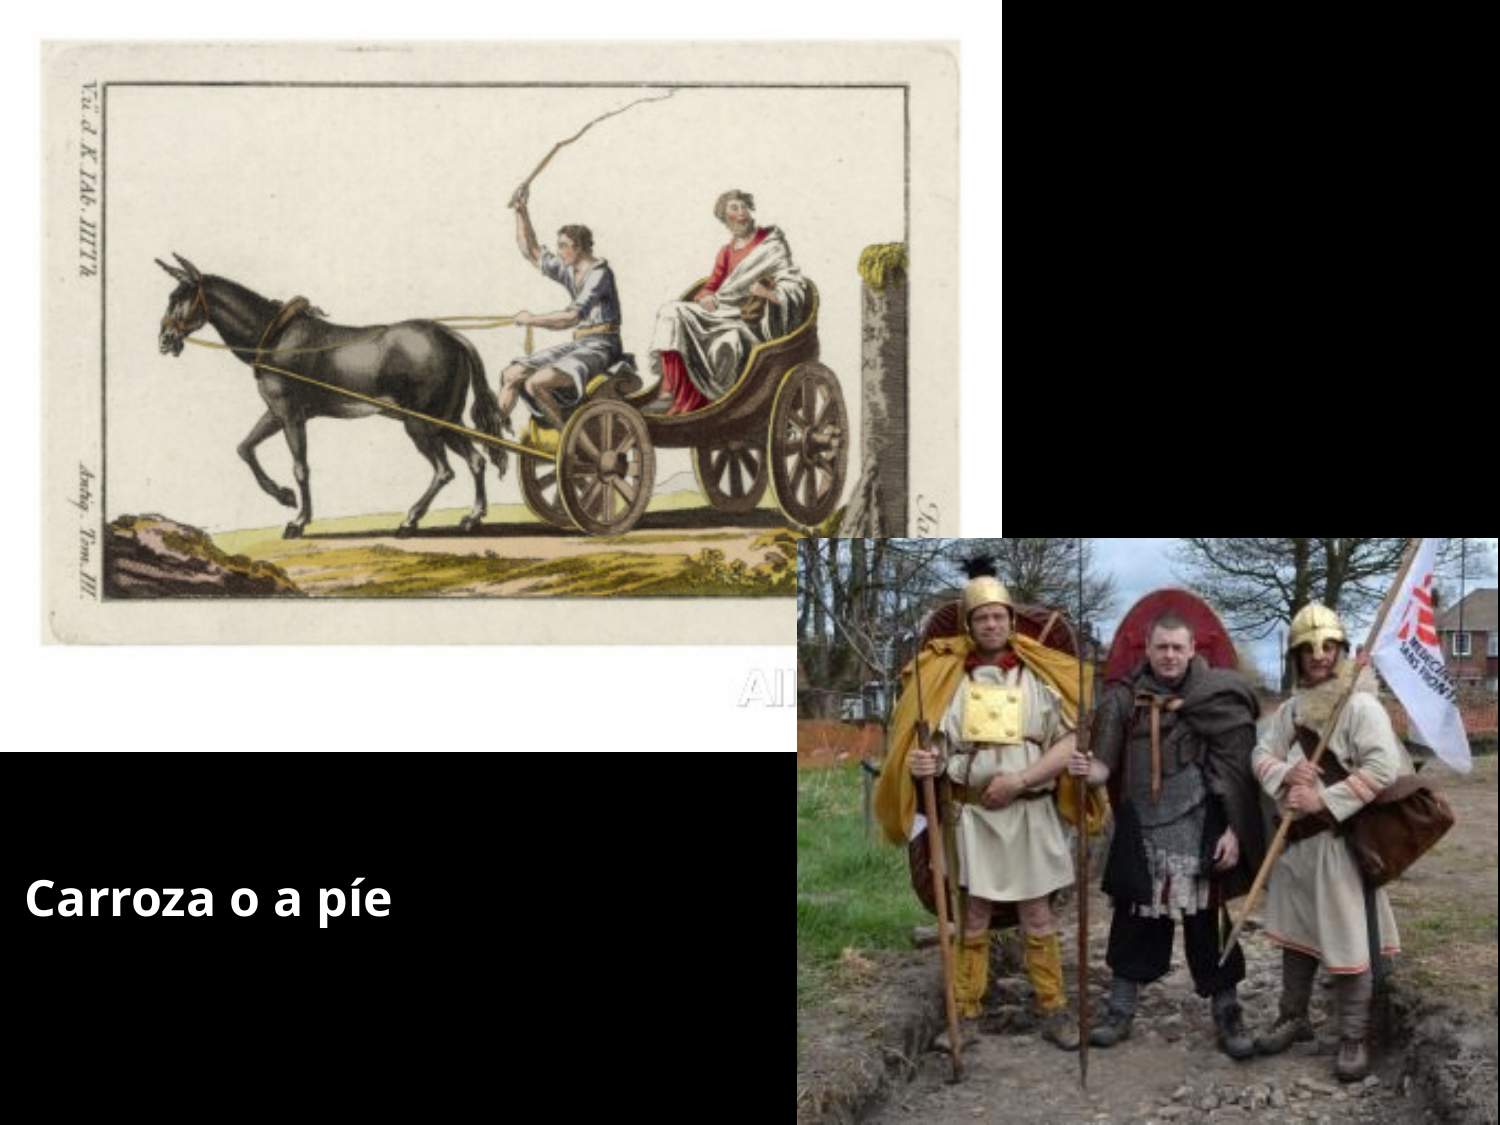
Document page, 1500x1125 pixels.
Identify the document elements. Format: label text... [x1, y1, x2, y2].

picture [0, 0, 1498, 1125]
text_box Carroza o a píe [10, 859, 719, 934]
